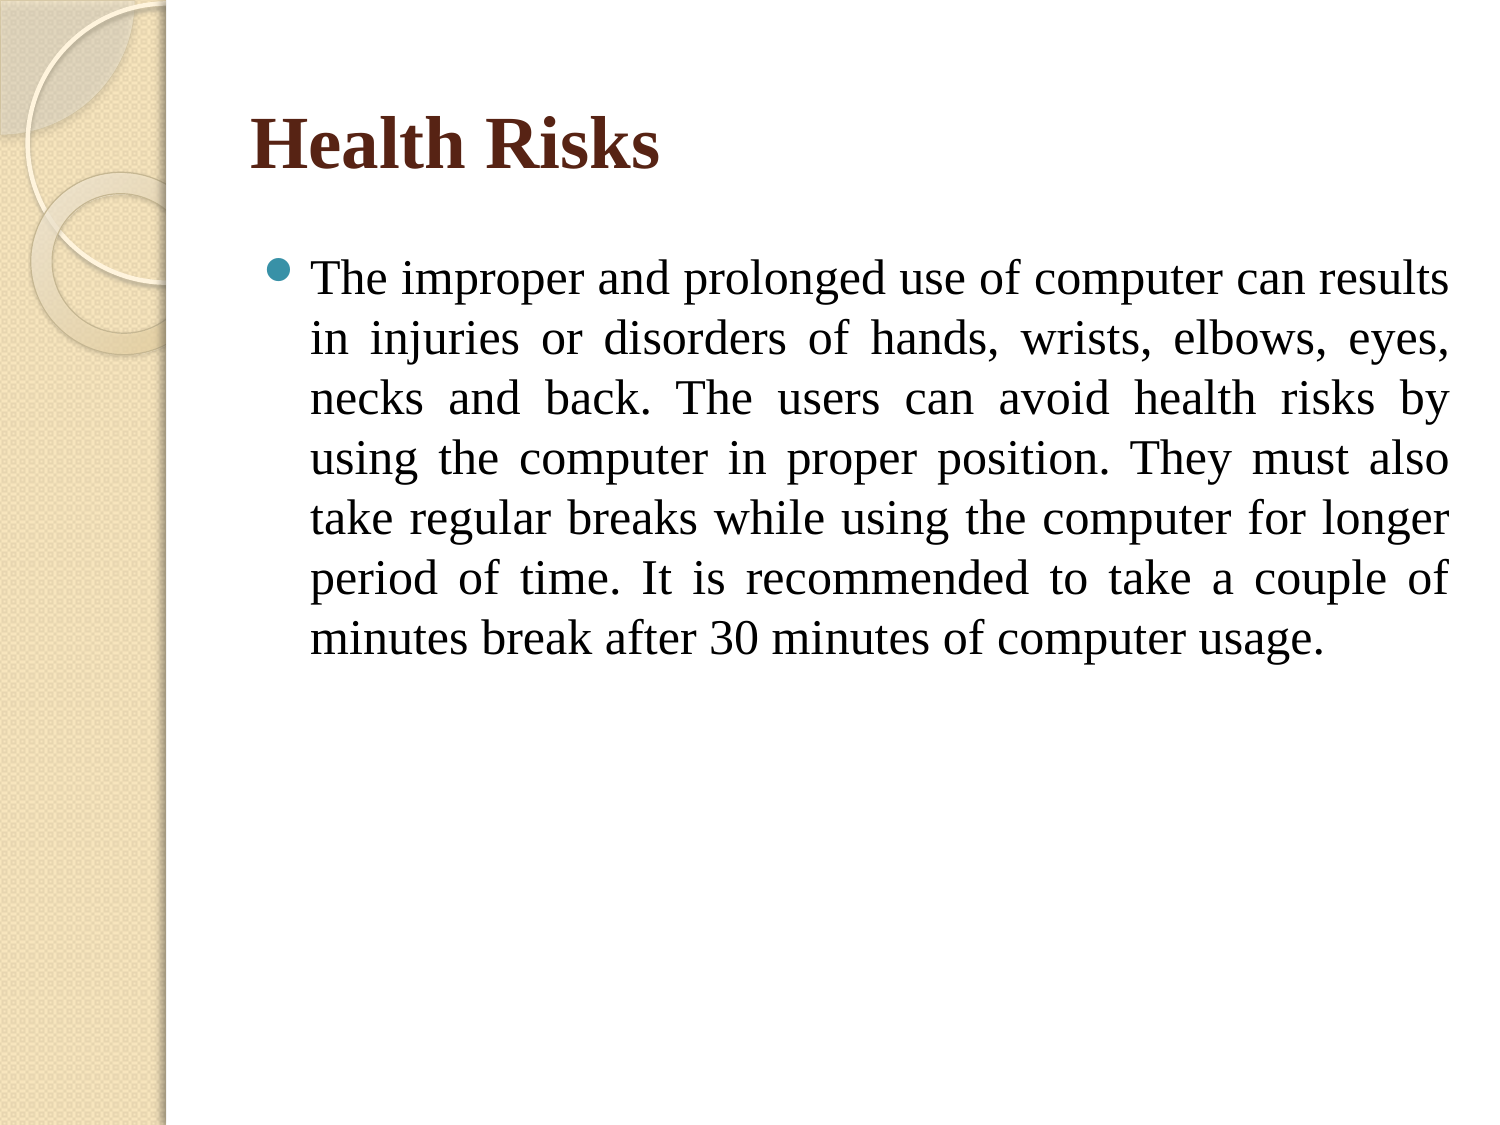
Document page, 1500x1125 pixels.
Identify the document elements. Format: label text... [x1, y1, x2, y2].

list The improper and prolonged use of computer can results in injuries or disorders of hands, wrists, elbows, eyes, necks and back. The users can avoid health risks by using the computer in proper position. They must also take regular breaks while using the computer for longer period of time. It is recommended to take a couple of minutes break after 30 minutes of computer usage. [235, 237, 1466, 1025]
title Health Risks [235, 45, 1466, 233]
